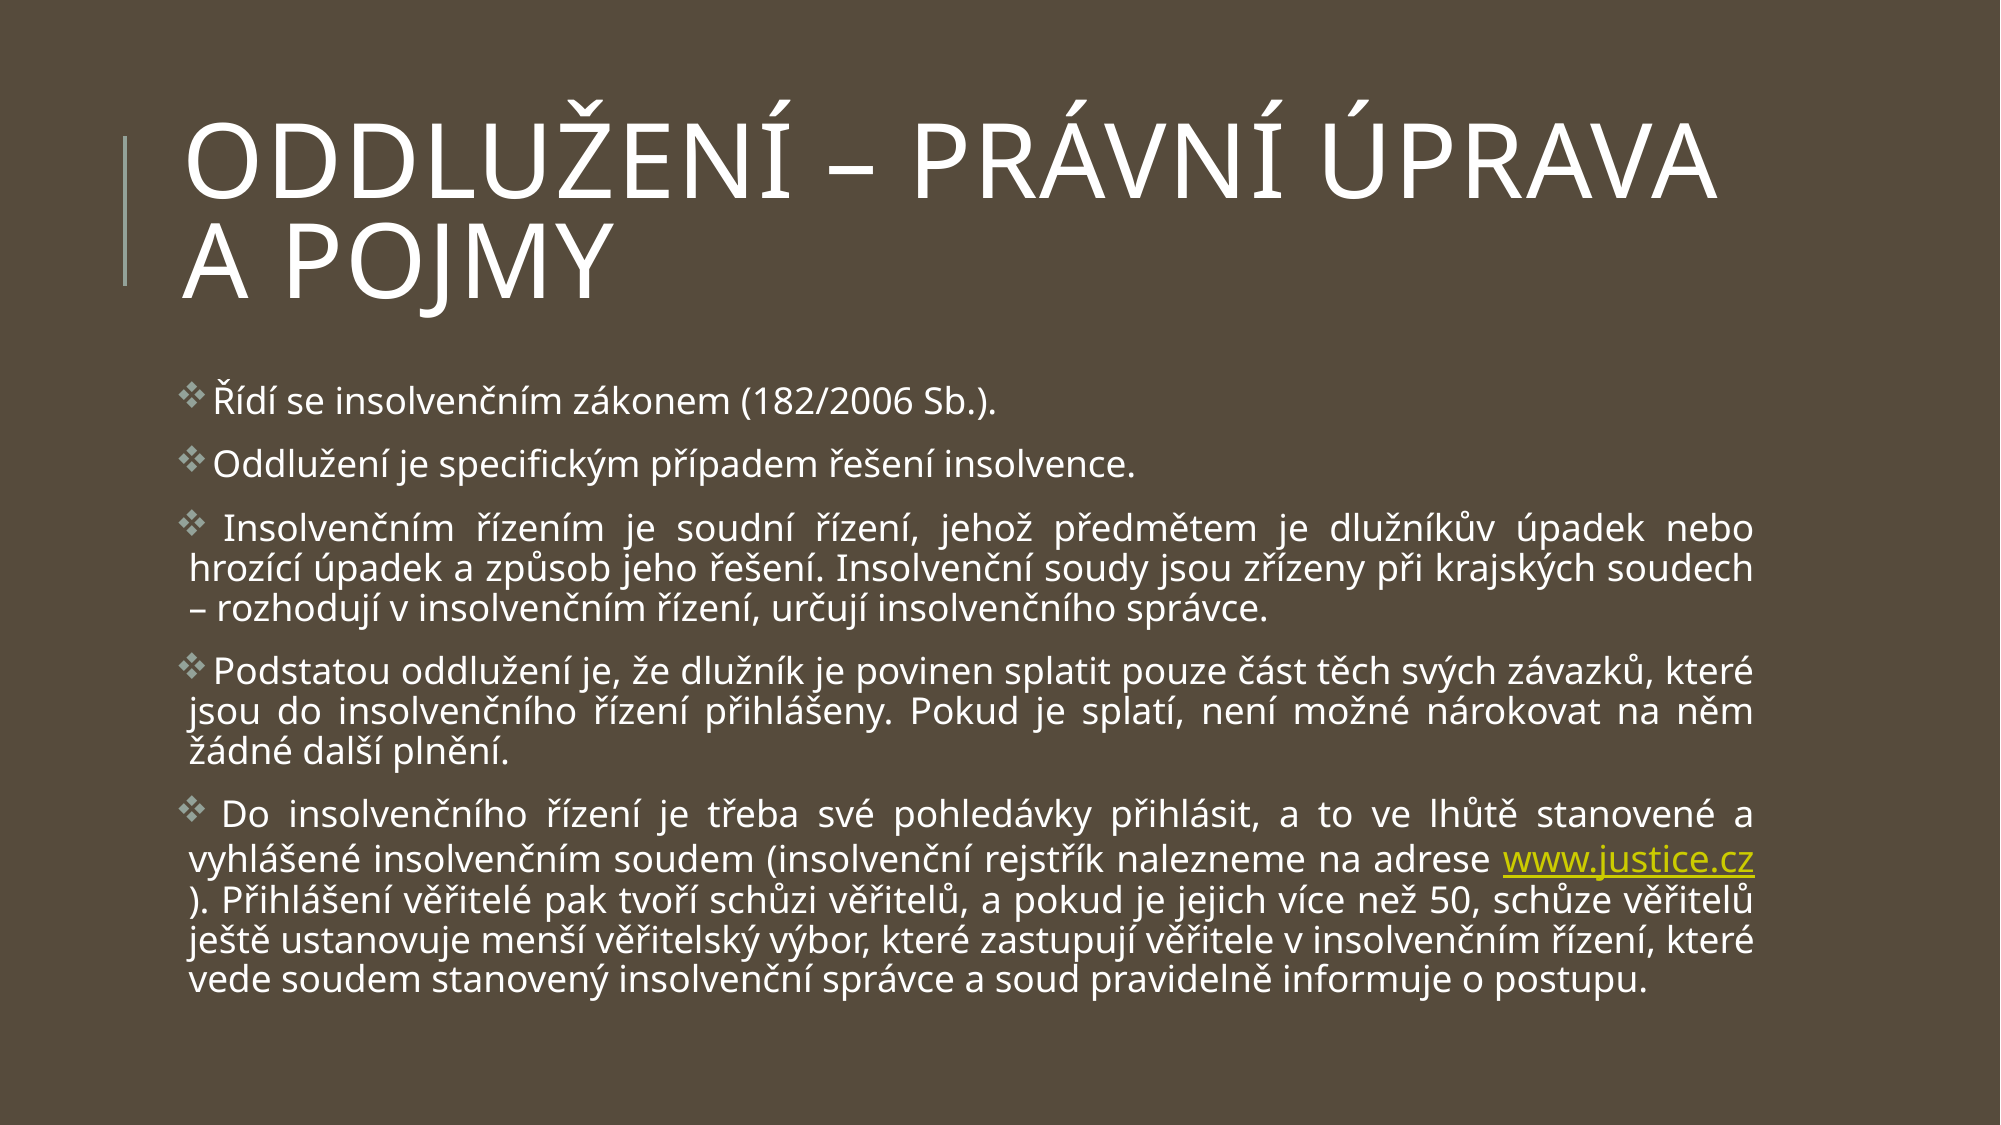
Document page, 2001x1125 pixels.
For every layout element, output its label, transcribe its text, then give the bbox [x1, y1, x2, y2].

title Oddlužení – právní úprava a pojmy [168, 96, 1763, 342]
list Řídí se insolvenčním zákonem (182/2006 Sb.). Oddlužení je specifickým případem řešení insolvence. Insolvenčním řízením je soudní řízení, jehož předmětem je dlužníkův úpadek nebo hrozící úpadek a způsob jeho řešení. Insolvenční soudy jsou zřízeny při krajských soudech – rozhodují v insolvenčním řízení, určují insolvenčního správce. Podstatou oddlužení je, že dlužník je povinen splatit pouze část těch svých závazků, které jsou do insolvenčního řízení přihlášeny. Pokud je splatí, není možné nárokovat na něm žádné další plnění. Do insolvenčního řízení je třeba své pohledávky přihlásit, a to ve lhůtě stanovené a vyhlášené insolvenčním soudem (insolvenční rejstřík nalezneme na adrese www.justice.cz). Přihlášení věřitelé pak tvoří schůzi věřitelů, a pokud je jejich více než 50, schůze věřitelů ještě ustanovuje menší věřitelský výbor, které zastupují věřitele v insolvenčním řízení, které vede soudem stanovený insolvenční správce a soud pravidelně informuje o postupu. [168, 375, 1763, 1035]
